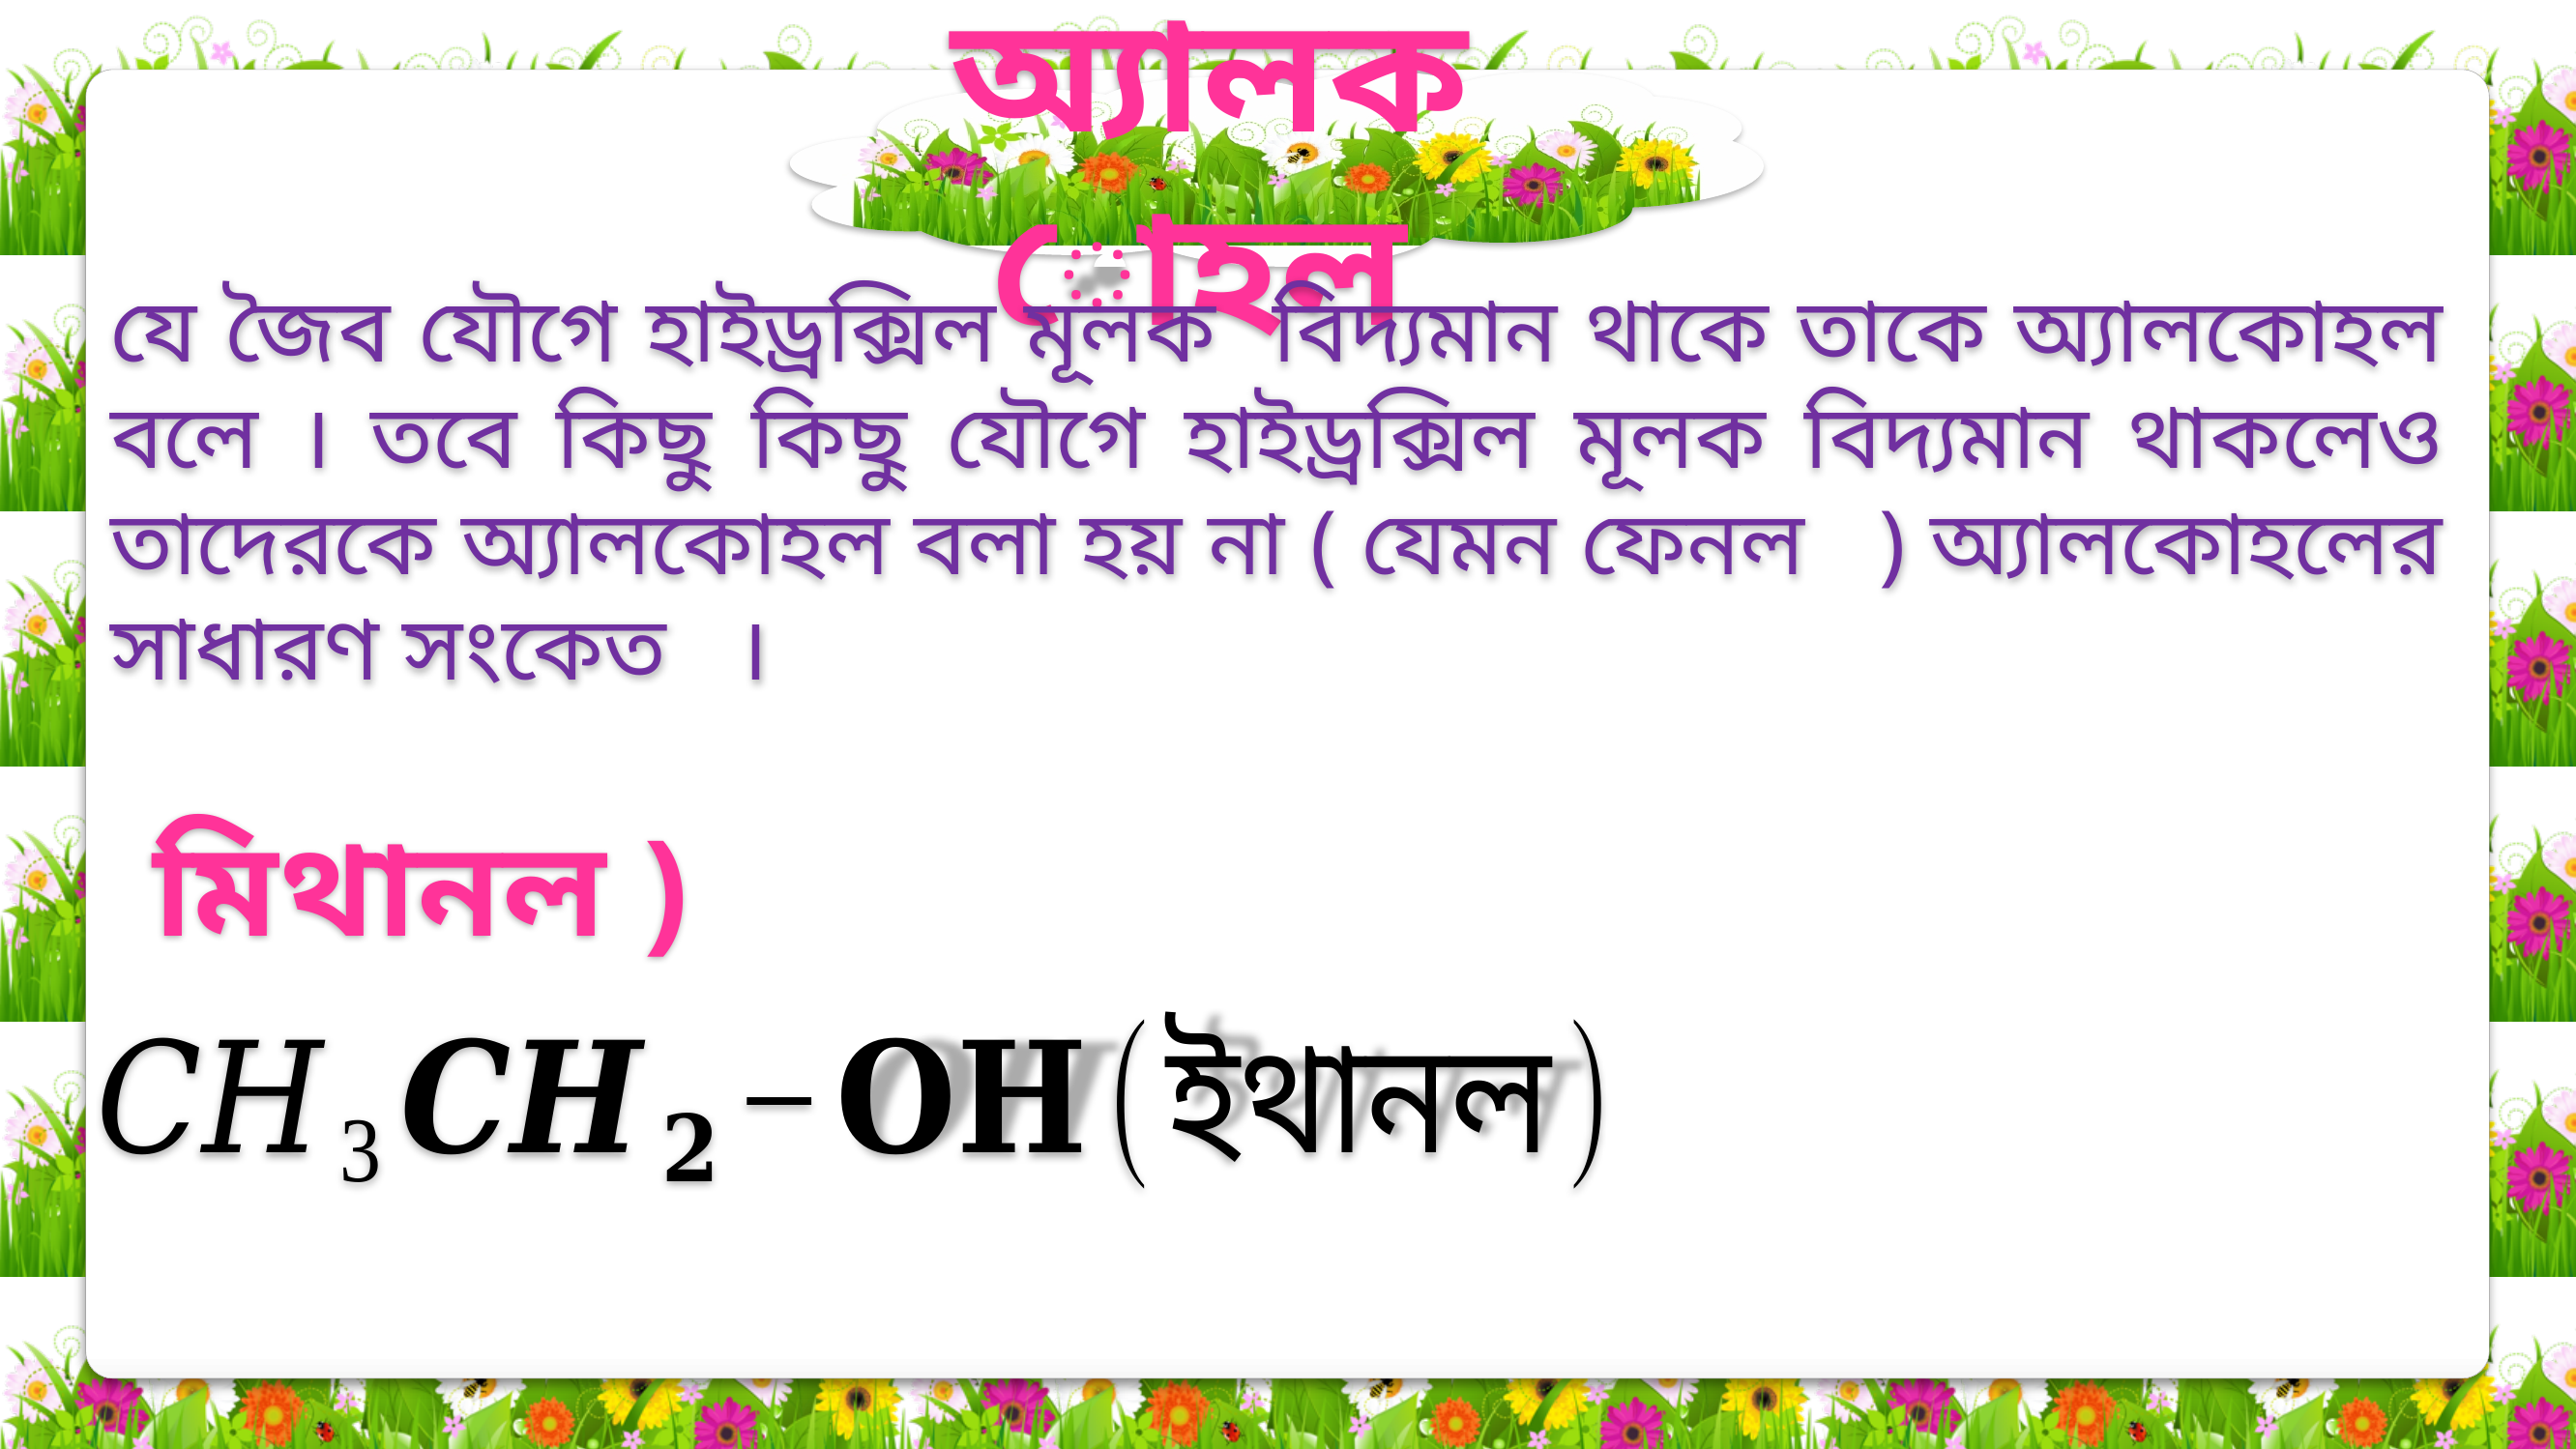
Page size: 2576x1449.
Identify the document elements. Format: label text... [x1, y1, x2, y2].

picture [0, 0, 2576, 1449]
text_box অ্যালকোহল [786, 68, 1768, 300]
